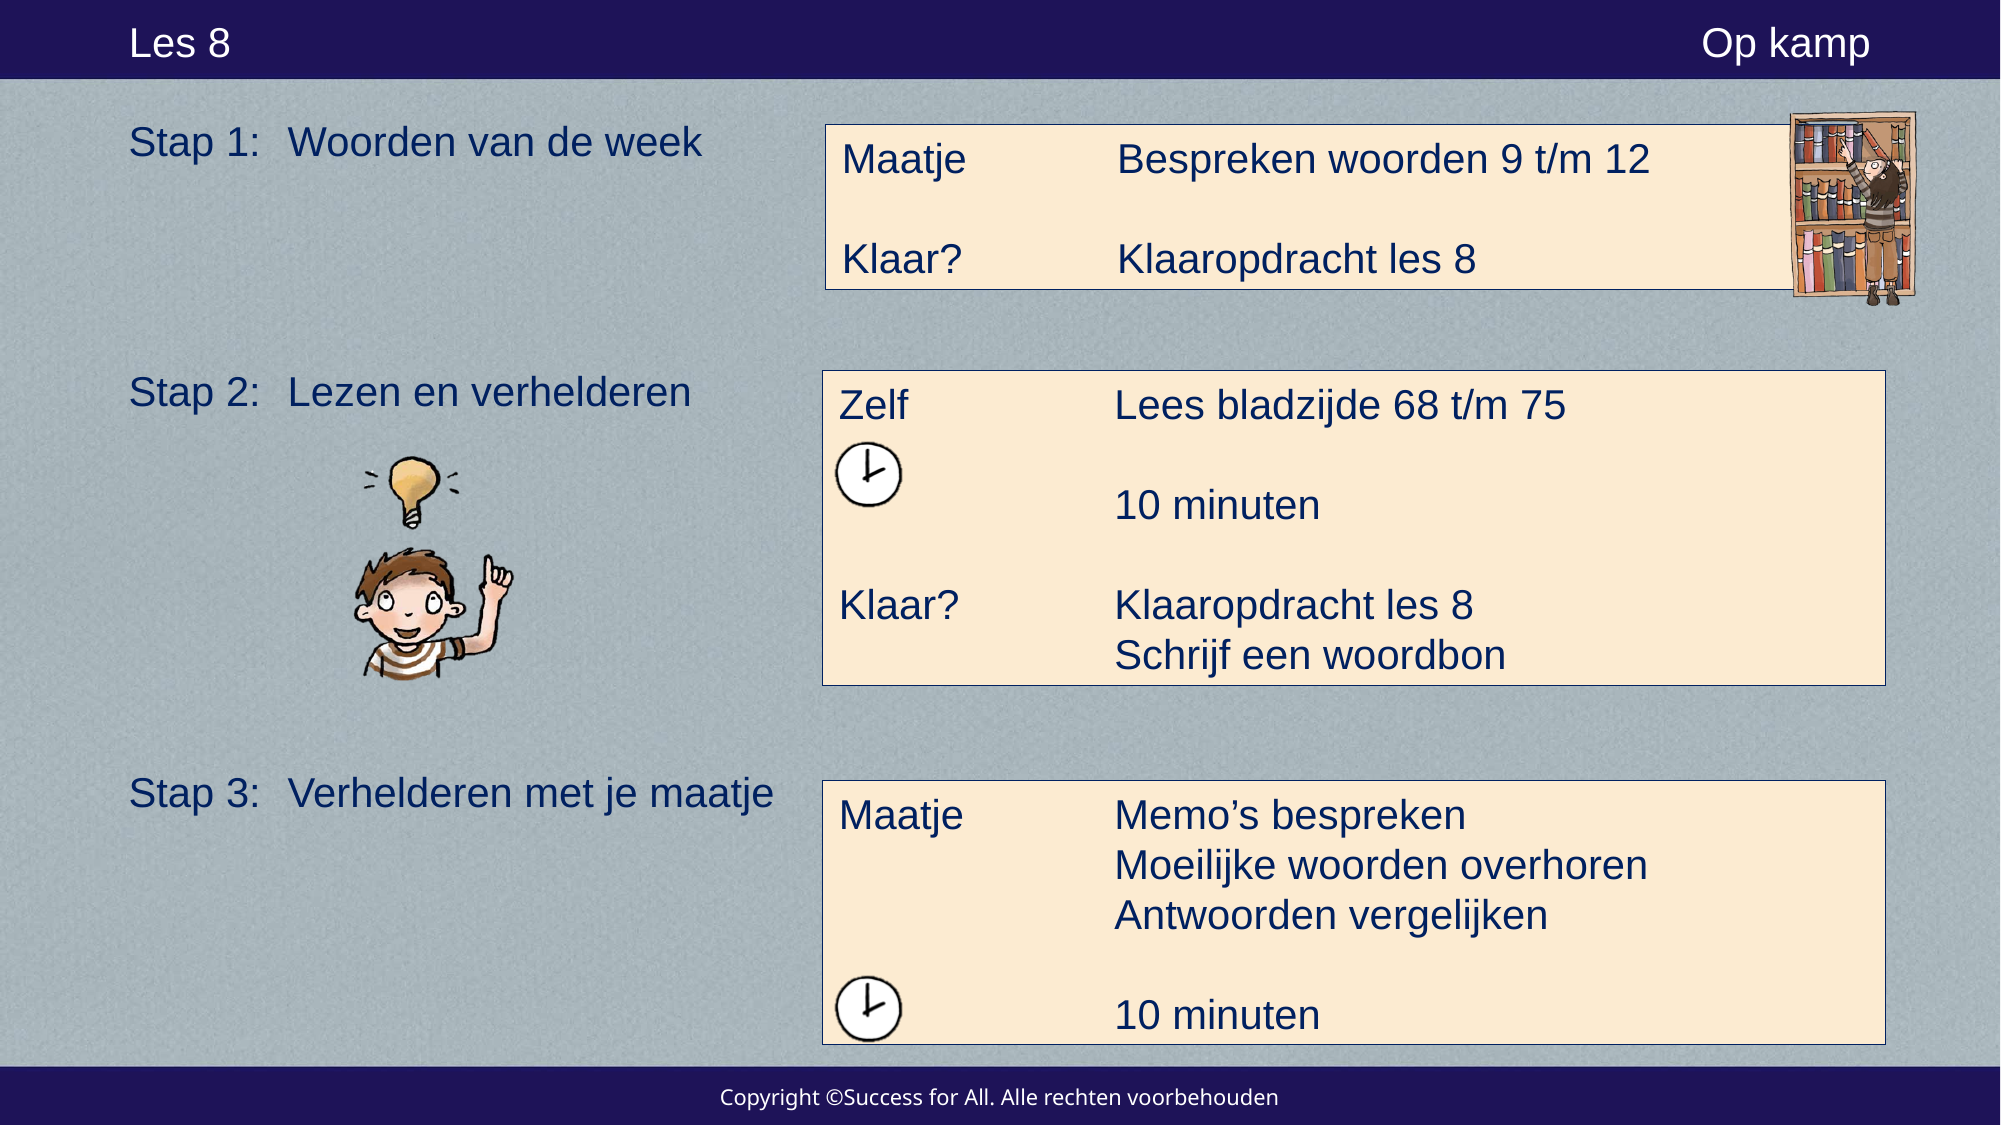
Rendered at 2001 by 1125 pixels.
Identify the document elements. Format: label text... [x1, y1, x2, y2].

text_box Copyright ©Success for All. Alle rechten voorbehouden [0, 1076, 2000, 1125]
text_box Maatje Memo’s bespreken Moeilijke woorden overhoren Antwoorden vergelijken 10 minuten [822, 780, 1886, 1045]
text_box Zelf Lees bladzijde 68 t/m 75 10 minuten Klaar? Klaaropdracht les 8 Schrijf een woordbon [822, 370, 1886, 686]
picture [0, 0, 2001, 1125]
text_box Op kamp [999, 8, 1886, 73]
text_box Maatje Bespreken woorden 9 t/m 12 Klaar? Klaaropdracht les 8 [825, 124, 1776, 290]
text_box Stap 1: Woorden van de week Stap 2: Lezen en verhelderen Stap 3: Verhelderen met je maatje [114, 107, 907, 873]
text_box Les 8 [114, 8, 354, 73]
